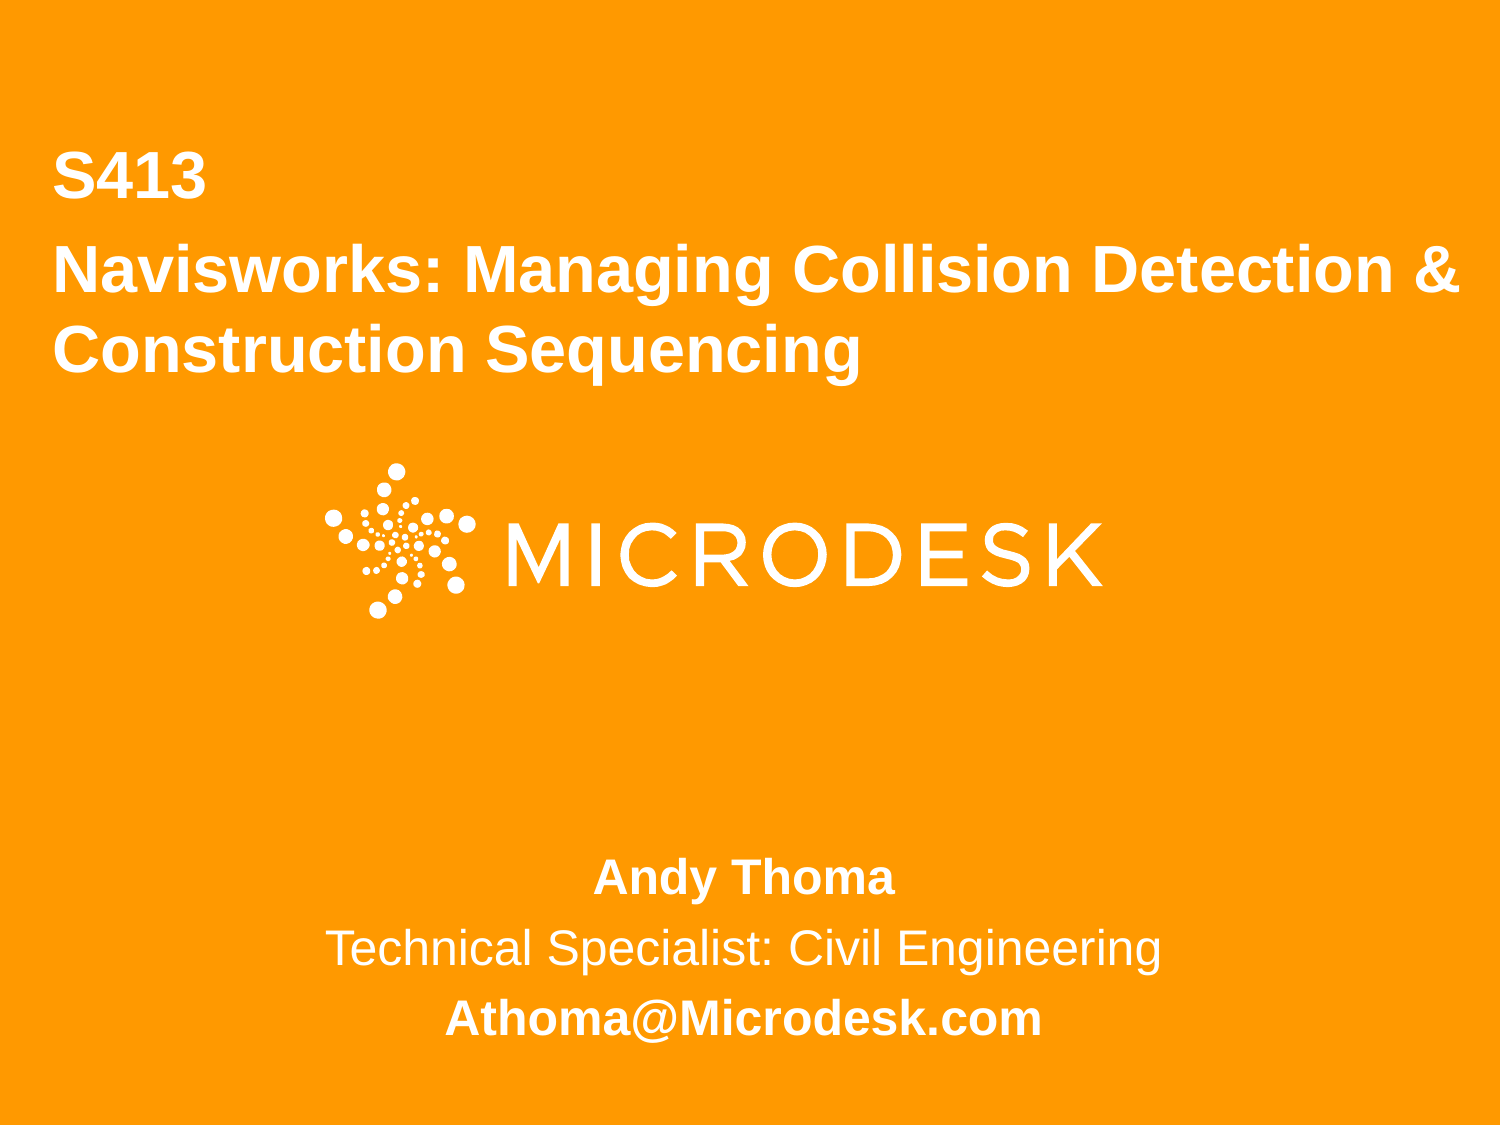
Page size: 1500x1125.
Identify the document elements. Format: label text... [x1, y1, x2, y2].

list Andy Thoma Technical Specialist: Civil Engineering Athoma@Microdesk.com [125, 837, 1363, 1063]
text_box S413 Navisworks: Managing Collision Detection & Construction Sequencing [37, 124, 1500, 393]
